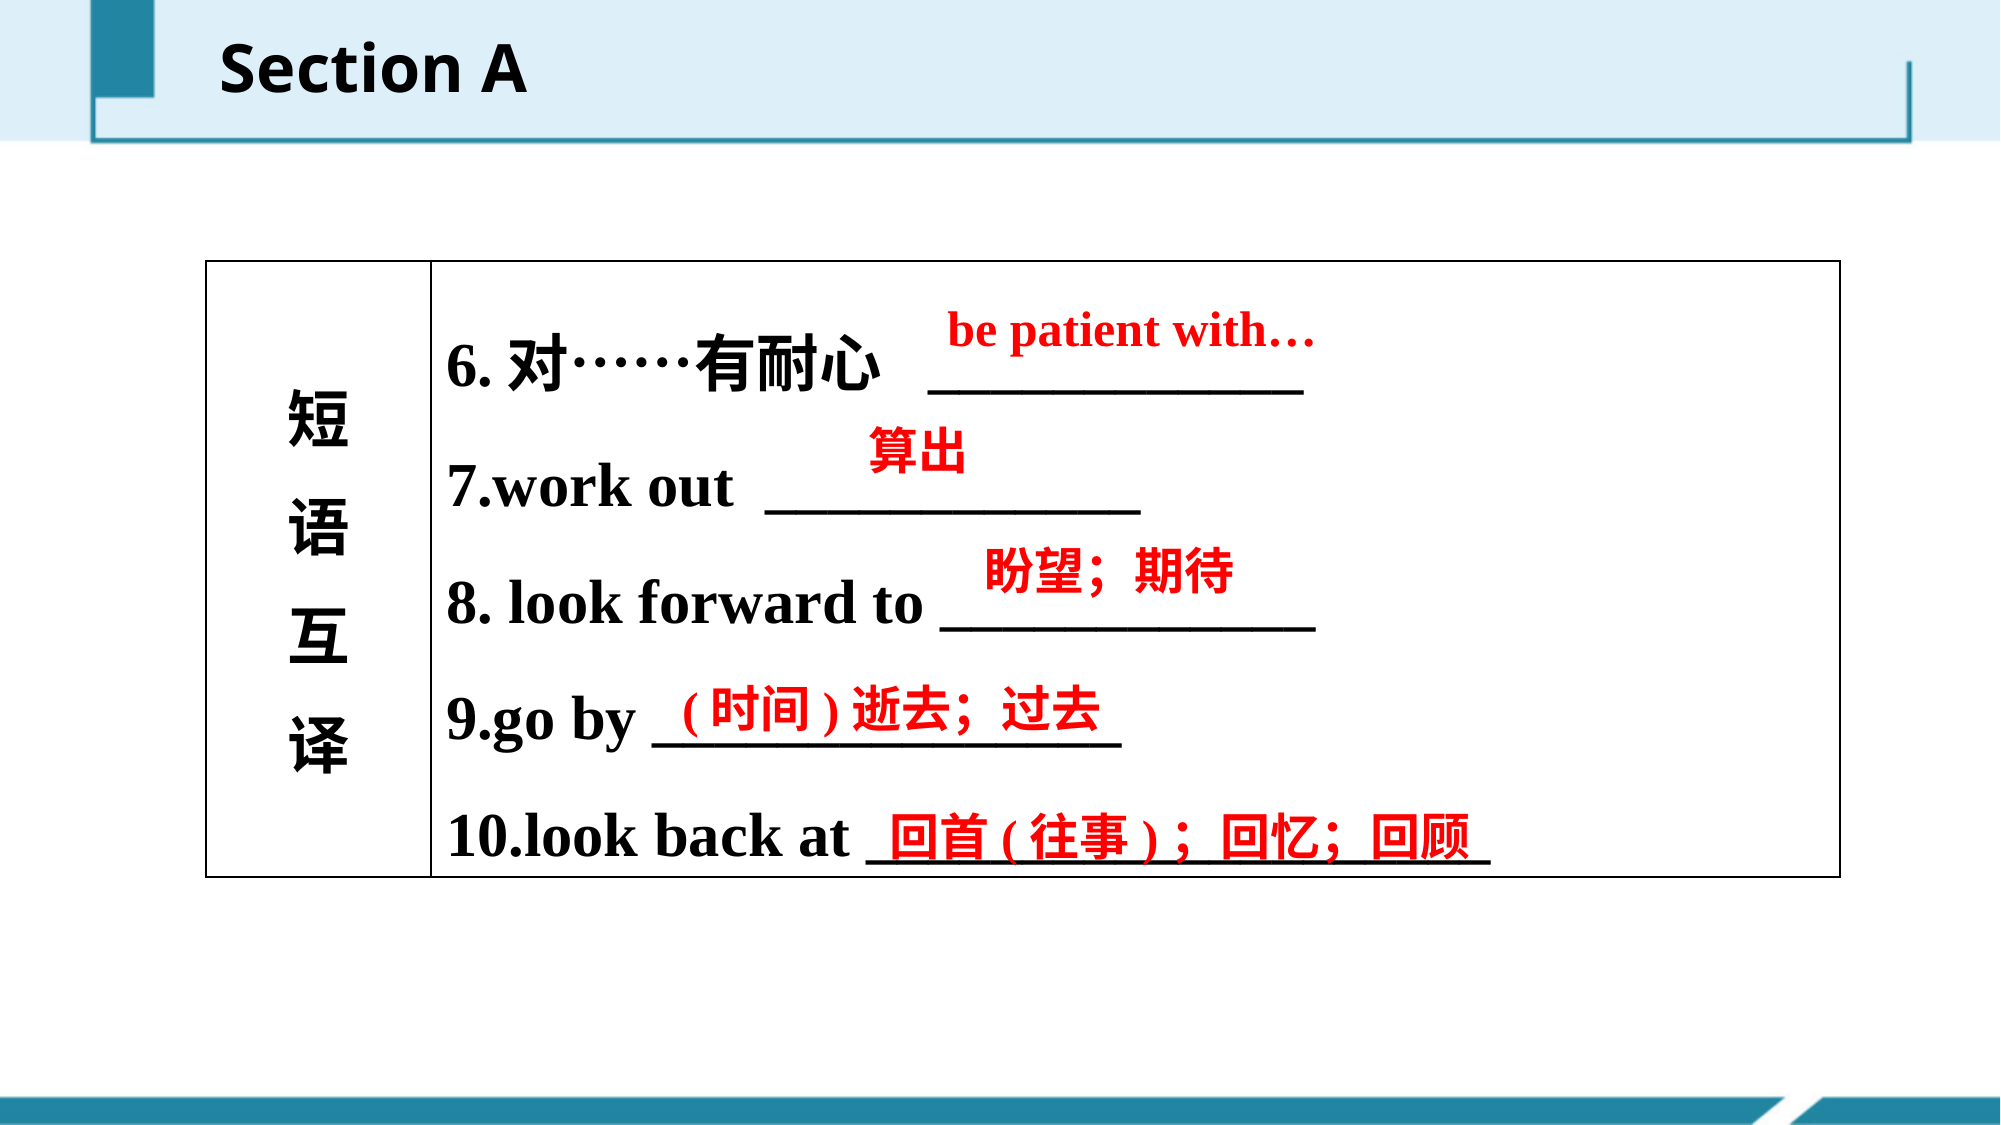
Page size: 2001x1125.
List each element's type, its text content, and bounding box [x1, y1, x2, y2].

text_box 算出 [853, 411, 984, 487]
text_box be patient with… [932, 289, 1333, 364]
picture [0, 0, 2001, 1125]
table_header 短 语 互 译 [207, 262, 430, 876]
table_header 6.对……有耐心 ____________ 7.work out ____________ 8. look forward to ____________ 9.go by _______________ 10.look back at ____________________ [432, 262, 1839, 876]
text_box [654, 477, 915, 552]
text_box 回首(往事)；回忆；回顾 [874, 798, 1486, 874]
text_box Section A [205, 18, 543, 114]
text_box (时间)逝去；过去 [667, 669, 1117, 745]
text_box 盼望；期待 [969, 532, 1250, 607]
